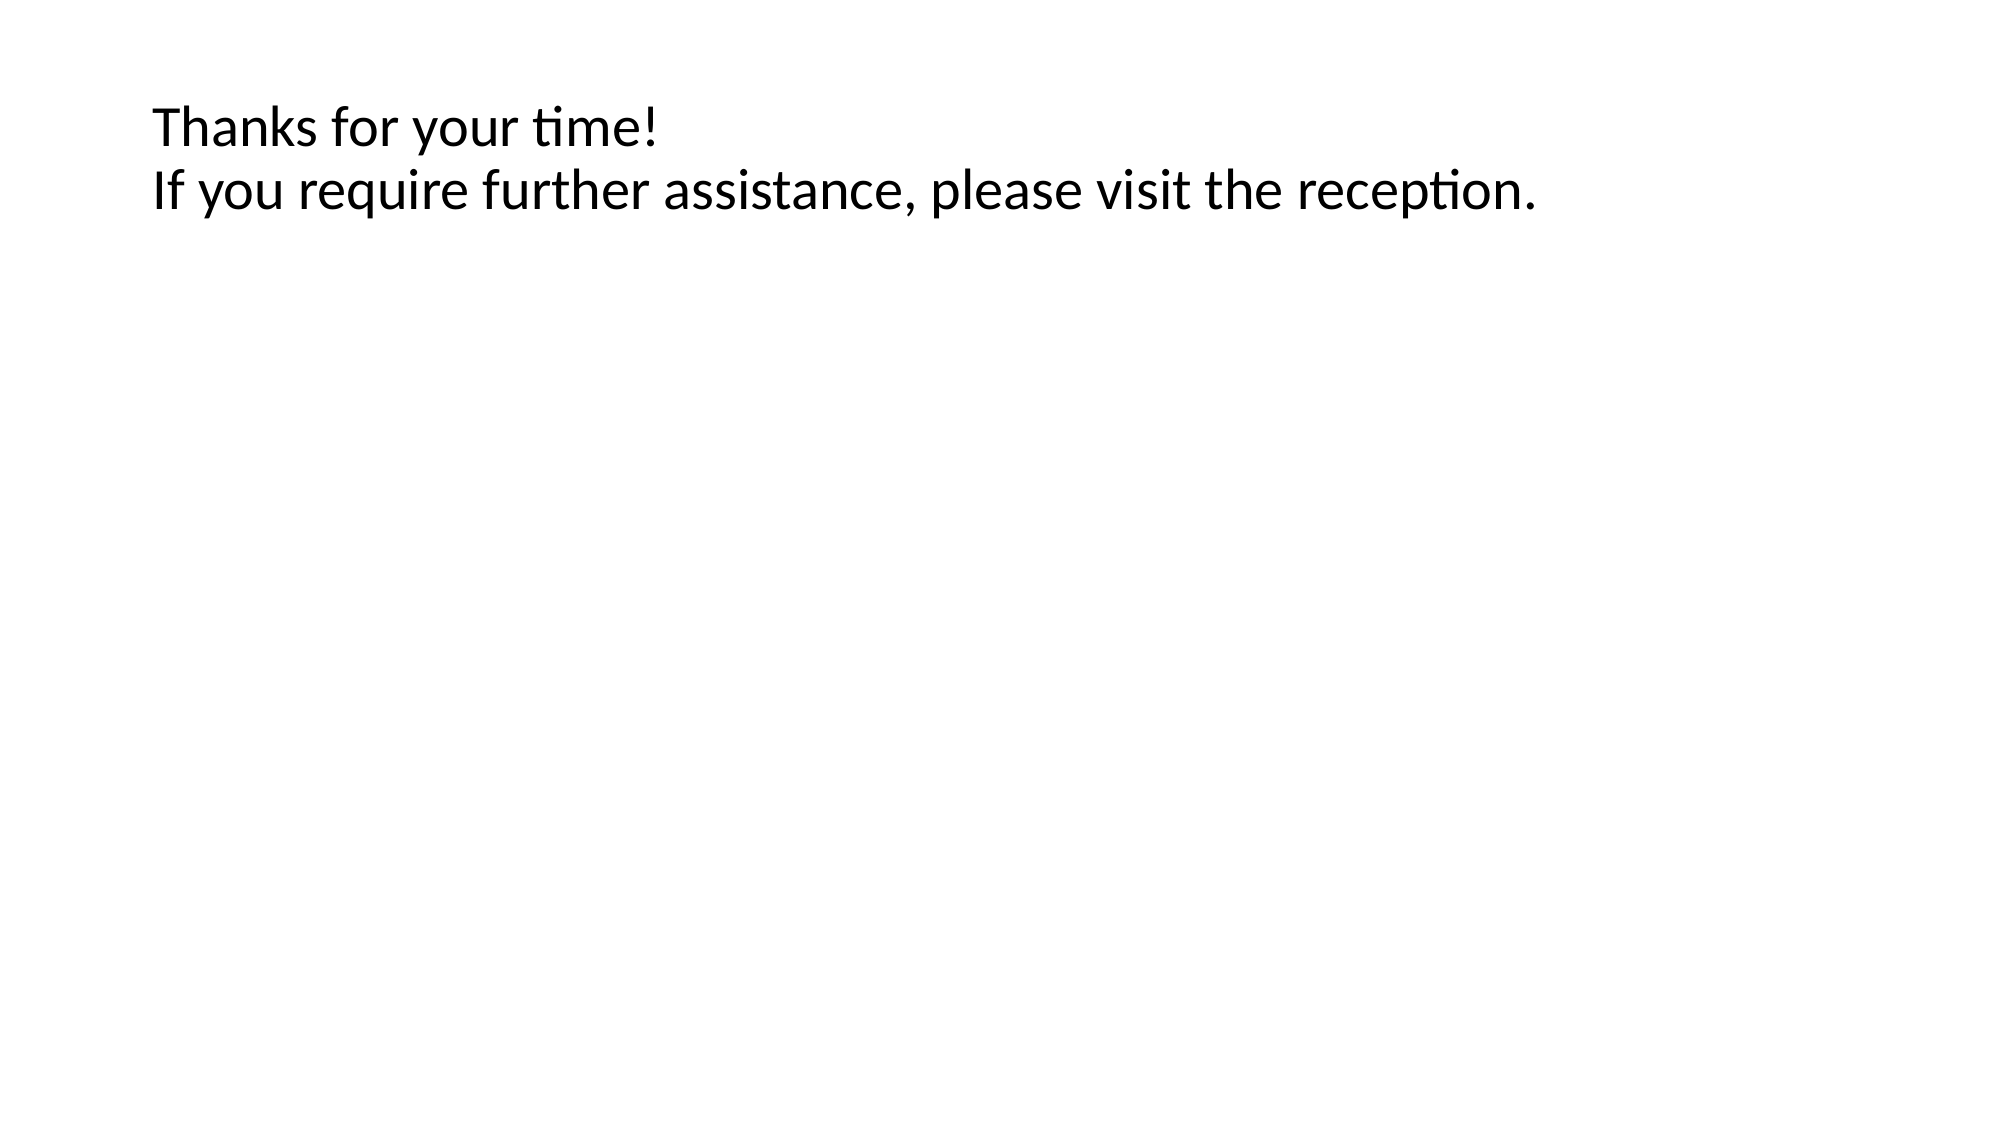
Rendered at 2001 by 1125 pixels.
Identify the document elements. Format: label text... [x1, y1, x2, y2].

text_box Thanks for your time! If you require further assistance, please visit the reception. [137, 88, 1856, 568]
